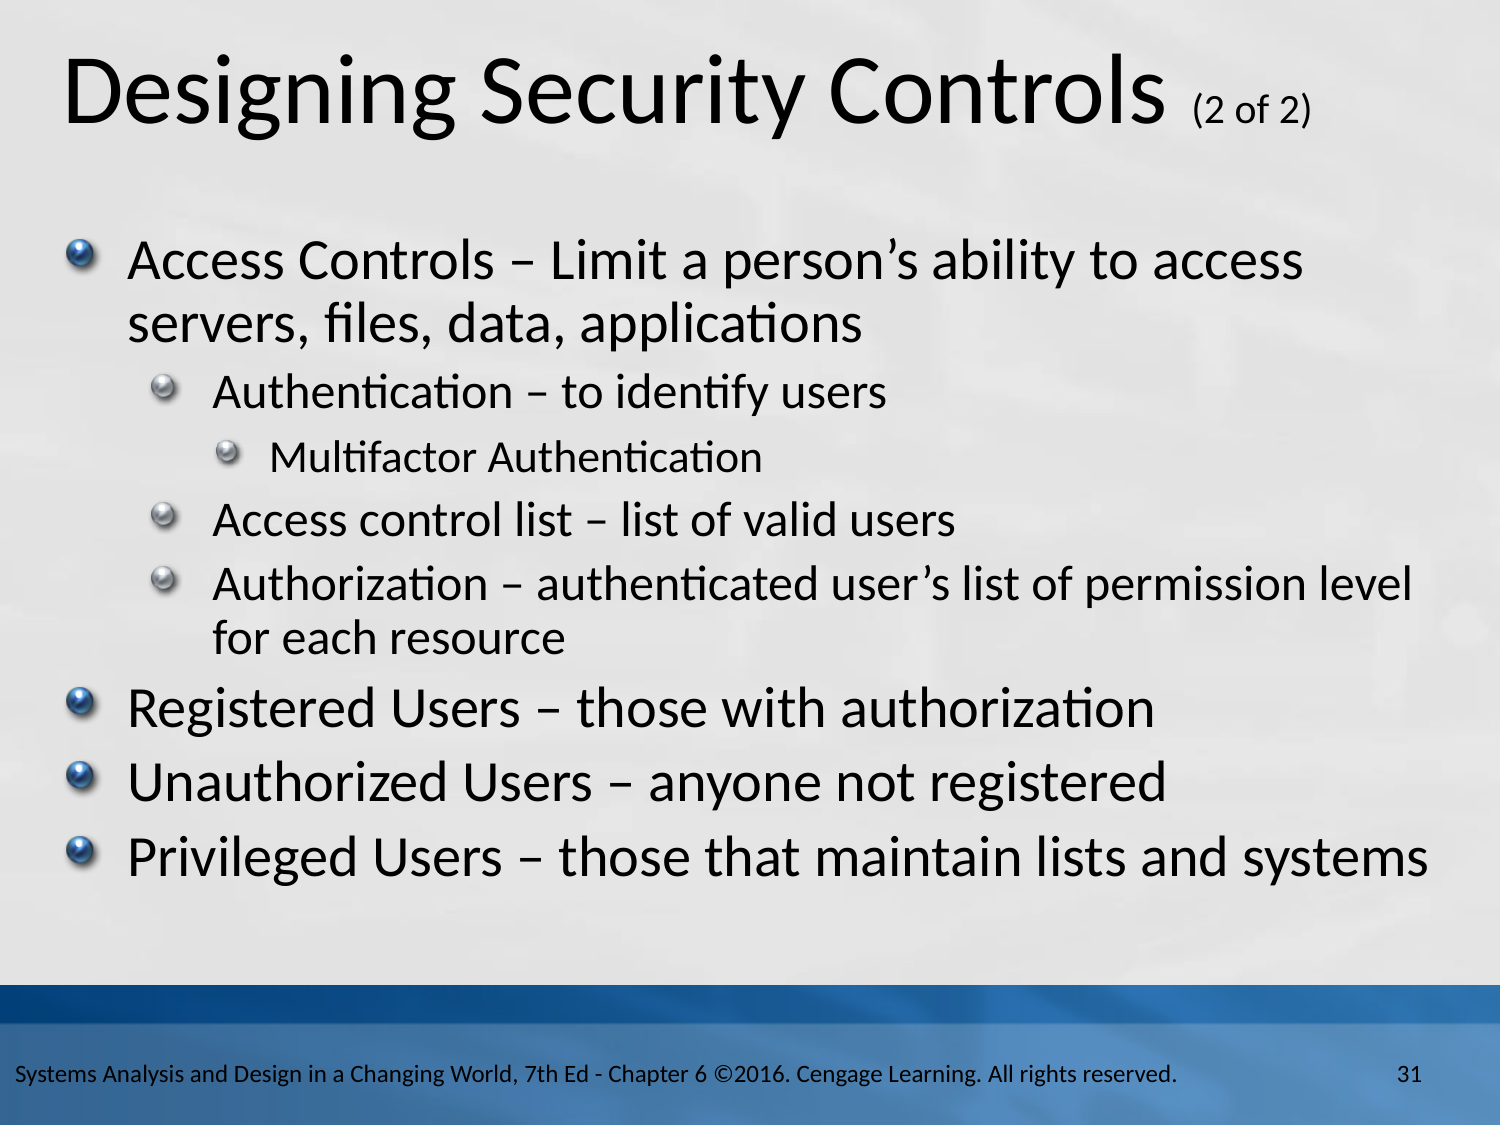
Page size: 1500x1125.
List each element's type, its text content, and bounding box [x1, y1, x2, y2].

footer Systems Analysis and Design in a Changing World, 7th Ed - Chapter 6 ©2016. Cengage Learning. All rights reserved. [0, 1042, 1200, 1103]
title Designing Security Controls (2 of 2) [62, 37, 1438, 147]
slide_number 31 [1299, 1042, 1438, 1103]
list Access Controls – Limit a person’s ability to access servers, files, data, applications Authentication – to identify users Multifactor Authentication Access control list – list of valid users Authorization – authenticated user’s list of permission level for each resource Registered Users – those with authorization Unauthorized Users – anyone not registered Privileged Users – those that maintain lists and systems [62, 229, 1438, 925]
picture [0, 0, 1500, 1125]
